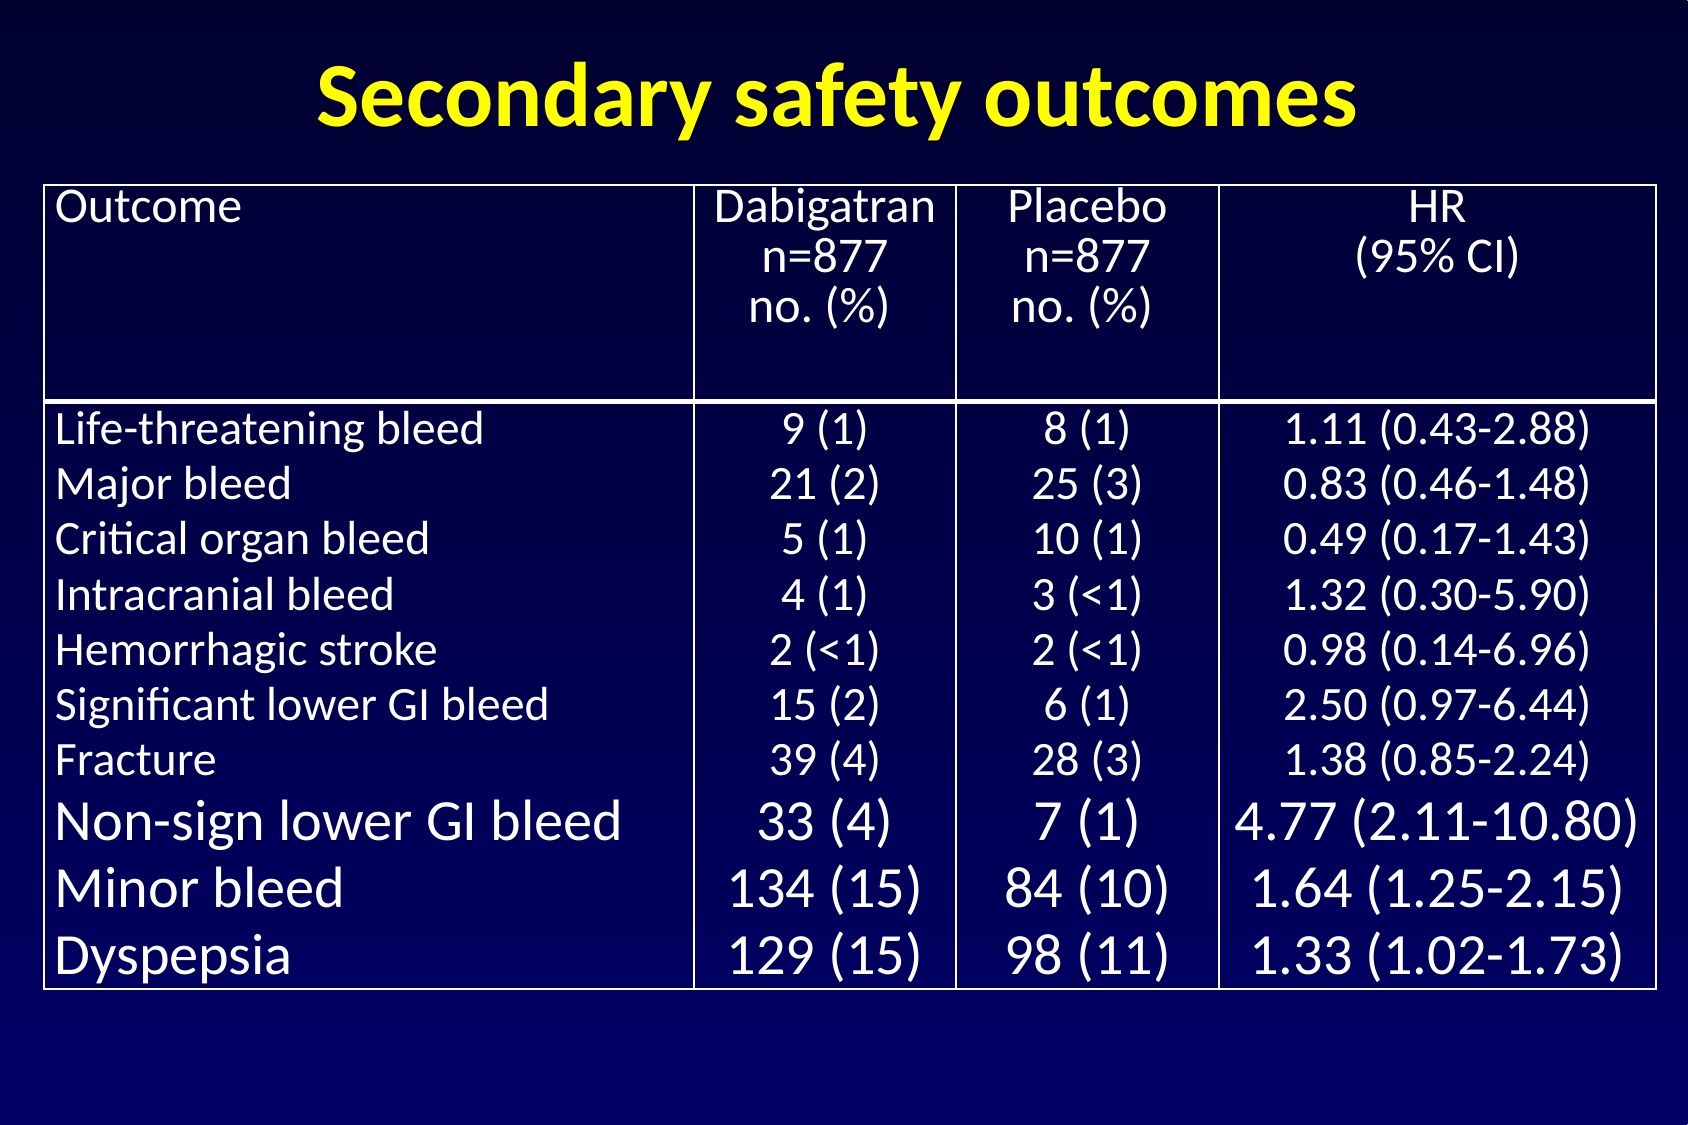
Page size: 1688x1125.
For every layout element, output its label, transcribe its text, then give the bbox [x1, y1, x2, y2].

table_header HR (95% CI) [1220, 186, 1655, 399]
table_cell Life-threatening bleed Major bleed Critical organ bleed Intracranial bleed Hemorrhagic stroke Significant lower GI bleed Fracture Non-sign lower GI bleed Minor bleed Dyspepsia [45, 404, 693, 988]
title Secondary safety outcomes [120, 14, 1555, 166]
table_cell 1.11 (0.43-2.88) 0.83 (0.46-1.48) 0.49 (0.17-1.43) 1.32 (0.30-5.90) 0.98 (0.14-6.96) 2.50 (0.97-6.44) 1.38 (0.85-2.24) 4.77 (2.11-10.80) 1.64 (1.25-2.15) 1.33 (1.02-1.73) [1220, 404, 1655, 988]
table_cell 9 (1) 21 (2) 5 (1) 4 (1) 2 (<1) 15 (2) 39 (4) 33 (4) 134 (15) 129 (15) [695, 404, 955, 988]
table_header Dabigatran n=877 no. (%) [695, 186, 955, 399]
table_header Placebo n=877 no. (%) [957, 186, 1218, 399]
table_cell 8 (1) 25 (3) 10 (1) 3 (<1) 2 (<1) 6 (1) 28 (3) 7 (1) 84 (10) 98 (11) [957, 404, 1218, 988]
table_header Outcome [45, 186, 693, 399]
